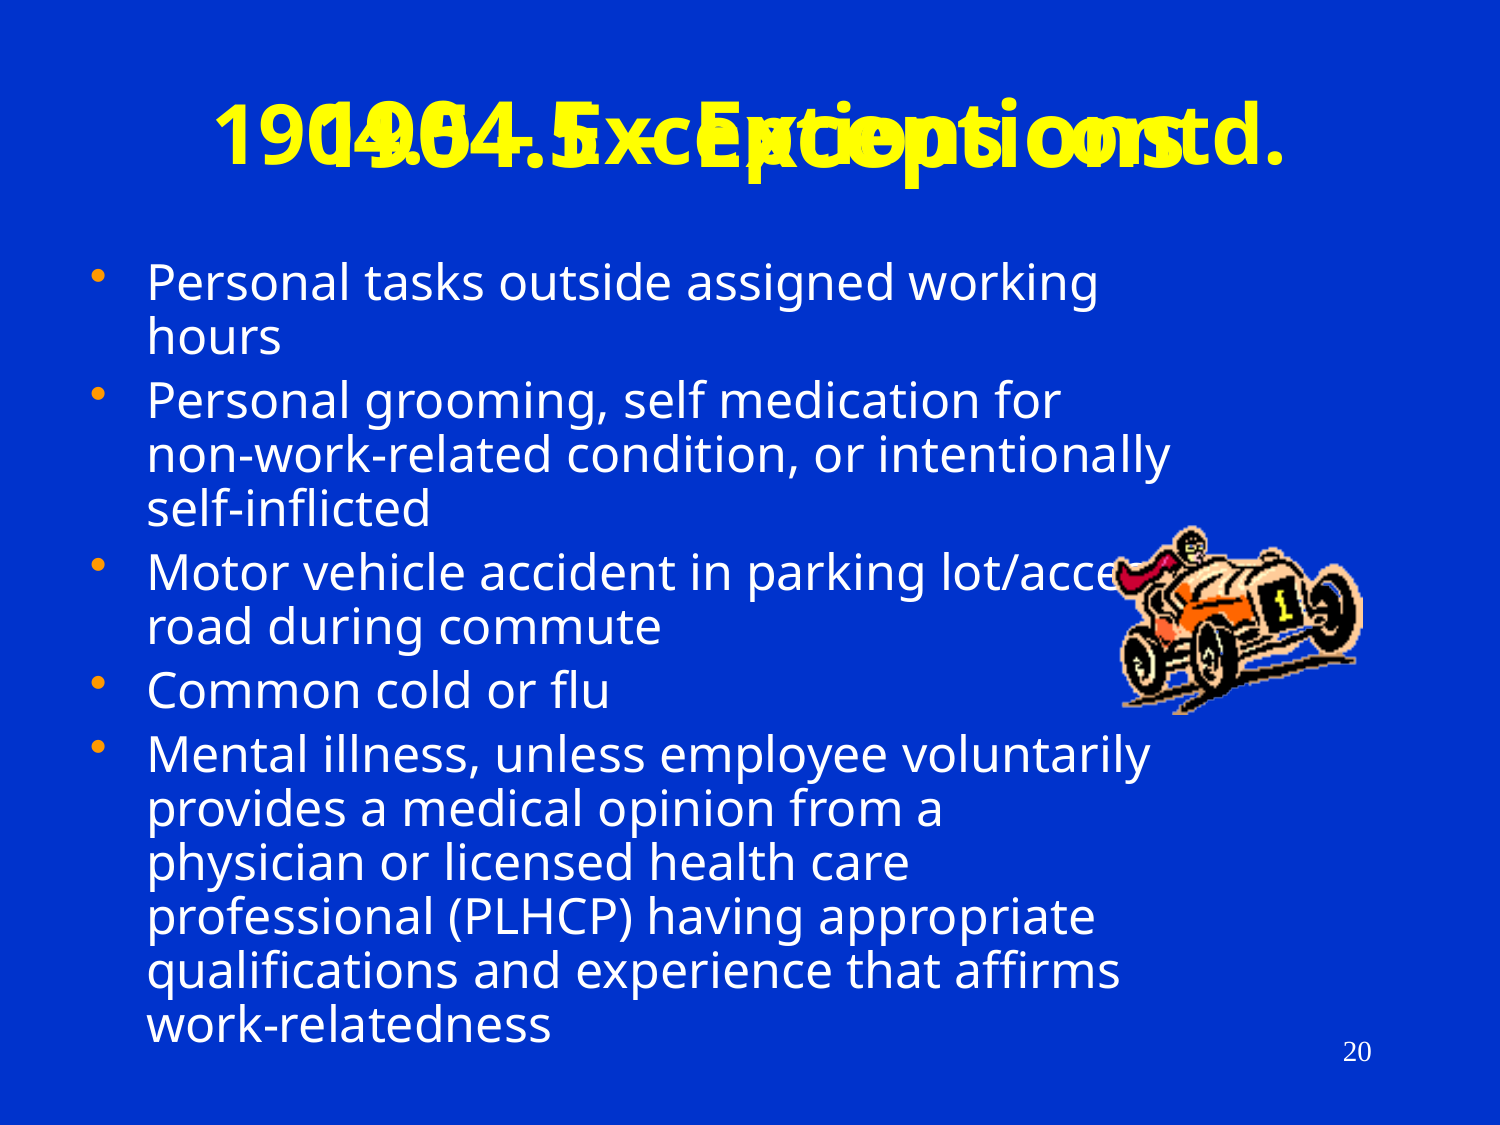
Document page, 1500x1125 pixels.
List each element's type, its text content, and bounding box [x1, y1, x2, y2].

title 1904.5 – Exceptions contd. [112, 37, 1388, 225]
slide_number 20 [1074, 1025, 1388, 1100]
picture [1112, 524, 1363, 715]
text_box Personal tasks outside assigned working hours Personal grooming, self medication for non-work-related condition, or intentionally self-inflicted Motor vehicle accident in parking lot/access road during commute Common cold or flu Mental illness, unless employee voluntarily provides a medical opinion from a physician or licensed health care professional (PLHCP) having appropriate qualifications and experience that affirms work-relatedness [74, 249, 1188, 925]
